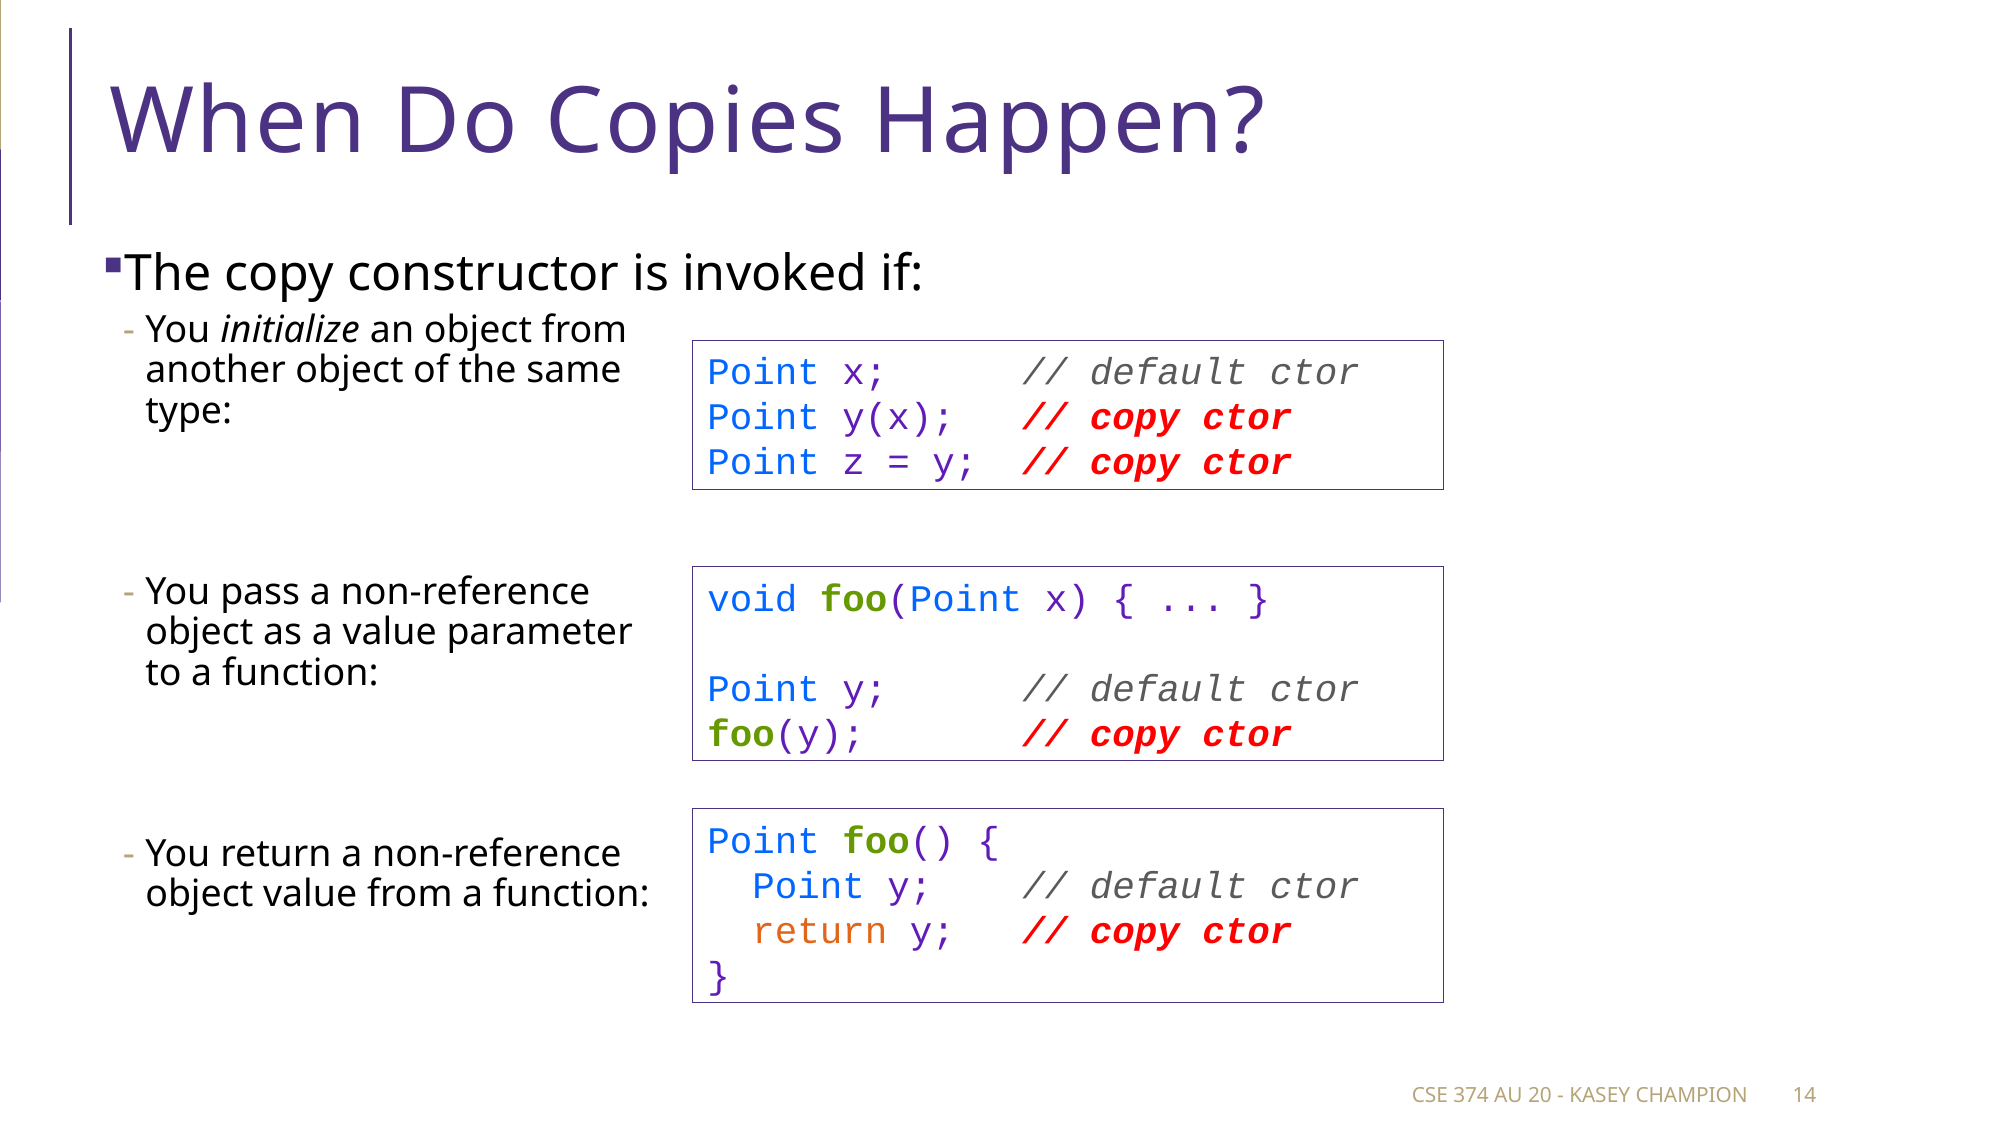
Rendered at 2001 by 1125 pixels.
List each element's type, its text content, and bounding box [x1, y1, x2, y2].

text_box Point x; // default ctor Point y(x); // copy ctor Point z = y; // copy ctor [692, 340, 1444, 490]
text_box void foo(Point x) { ... } Point y; // default ctor foo(y); // copy ctor [692, 566, 1444, 761]
text_box Point foo() { Point y; // default ctor return y; // copy ctor } [692, 808, 1444, 1003]
footer CSE 374 au 20 - Kasey Champion [794, 1073, 1763, 1119]
list The copy constructor is invoked if: You initialize an object from another object of the same type: You pass a non-reference object as a value parameter to a function: You return a non-reference object value from a function: [94, 240, 1930, 1035]
title When Do Copies Happen? [94, 43, 1930, 210]
slide_number 14 [1777, 1073, 1938, 1119]
